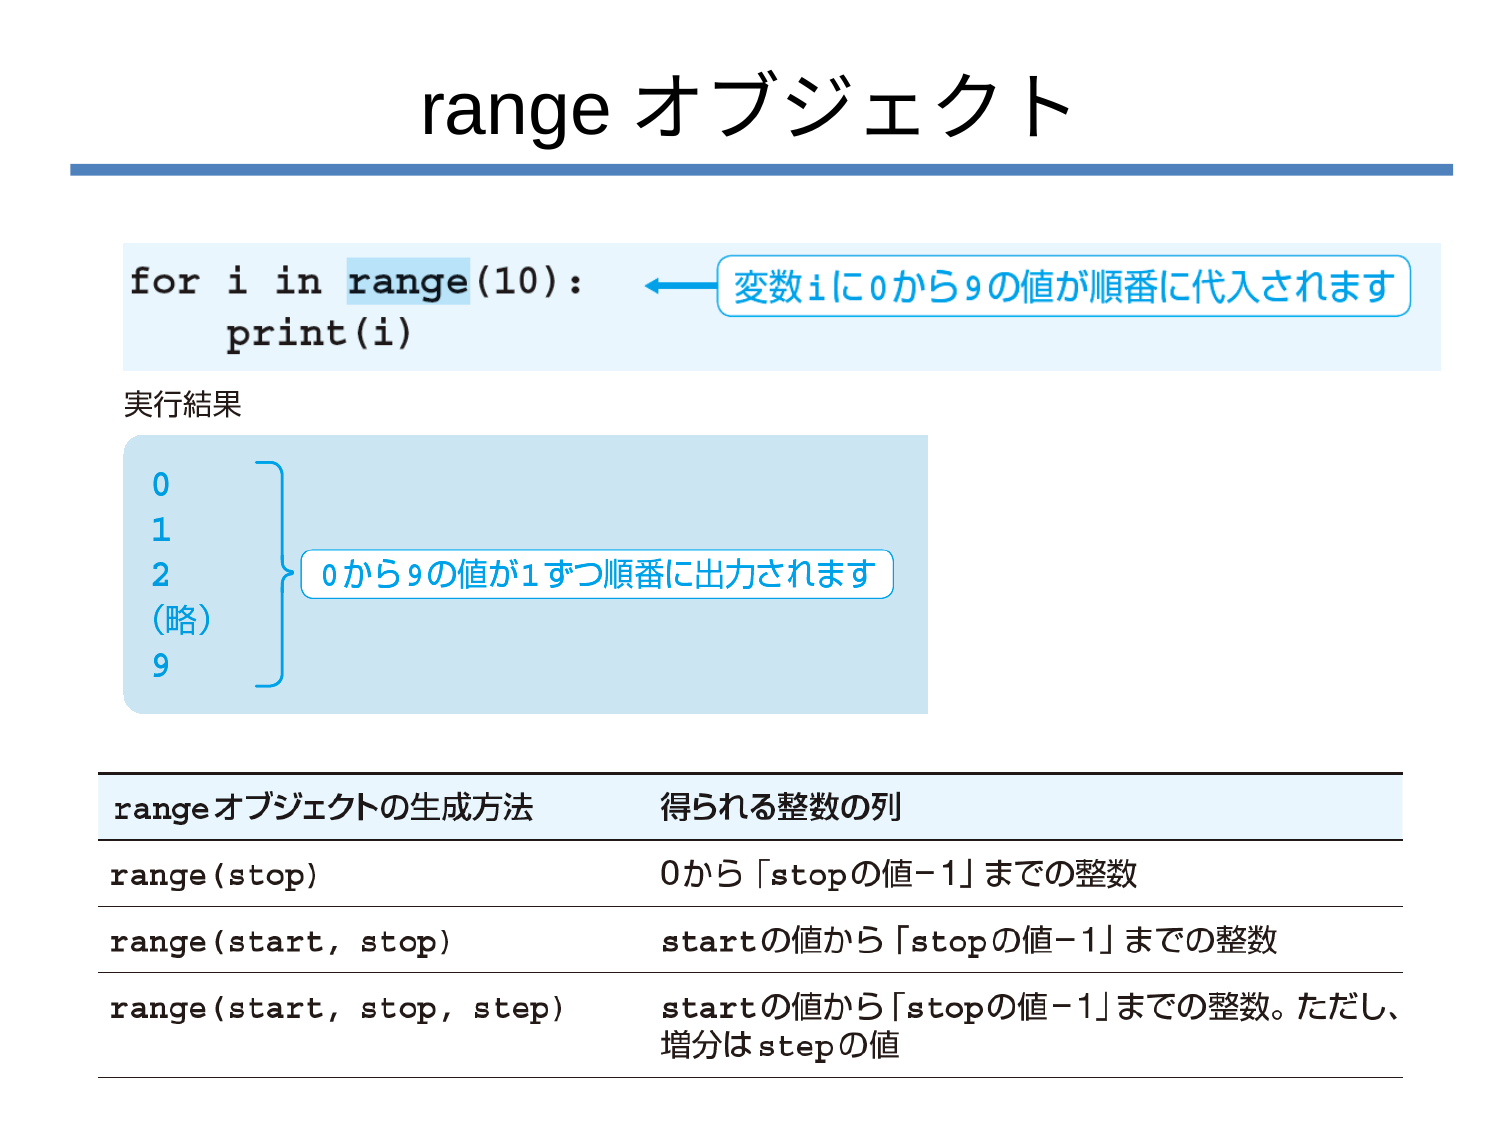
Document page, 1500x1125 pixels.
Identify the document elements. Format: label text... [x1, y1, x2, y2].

picture [80, 758, 1431, 1095]
title rangeオブジェクト [75, 45, 1425, 164]
picture [123, 243, 1442, 371]
picture [111, 375, 928, 728]
